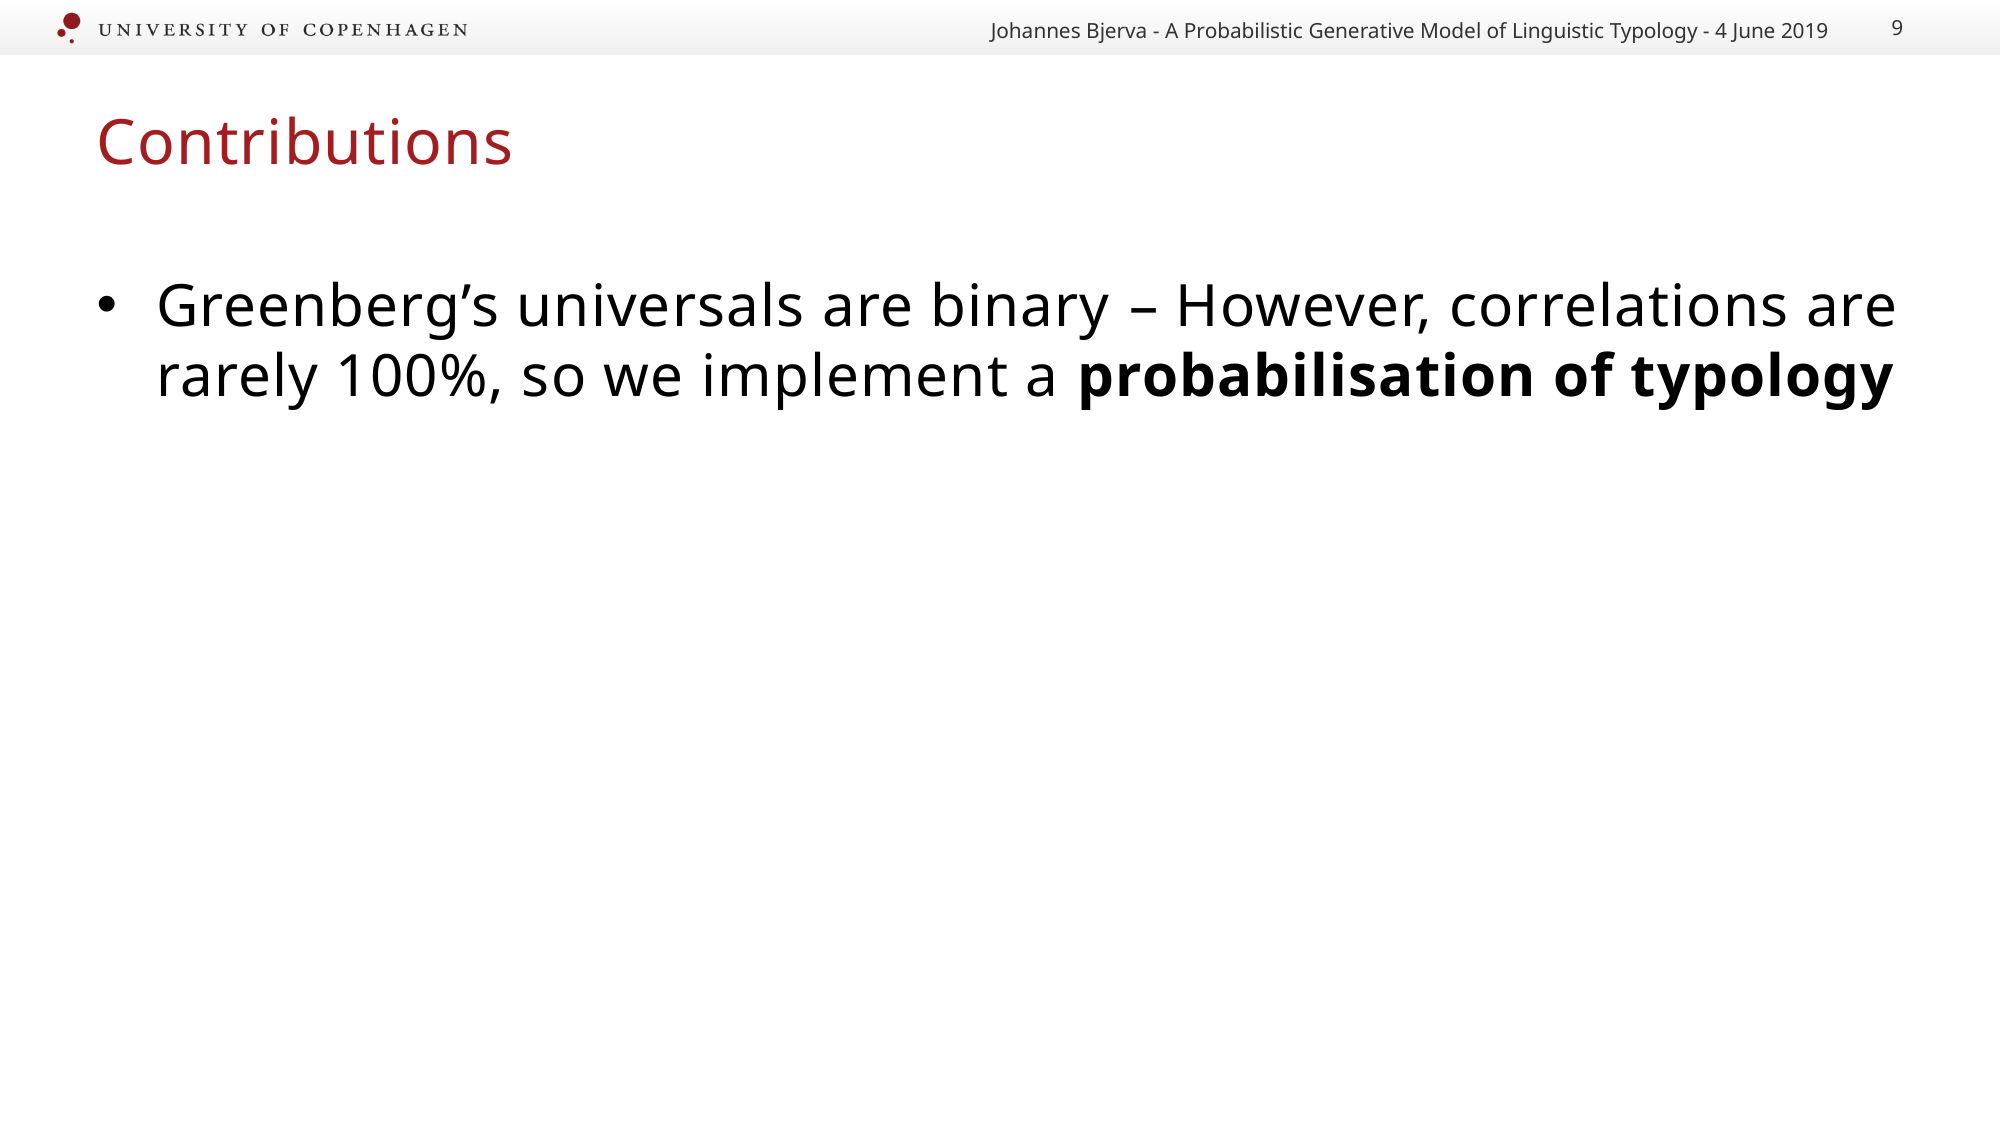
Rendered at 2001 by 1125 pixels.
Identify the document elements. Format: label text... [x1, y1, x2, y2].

list Greenberg’s universals are binary – However, correlations are rarely 100%, so we implement a probabilisation of typology [96, 268, 1904, 1036]
slide_number 9 [1840, 14, 1904, 43]
picture [92, 15, 475, 42]
title Contributions [96, 101, 1904, 244]
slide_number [943, 14, 1829, 43]
